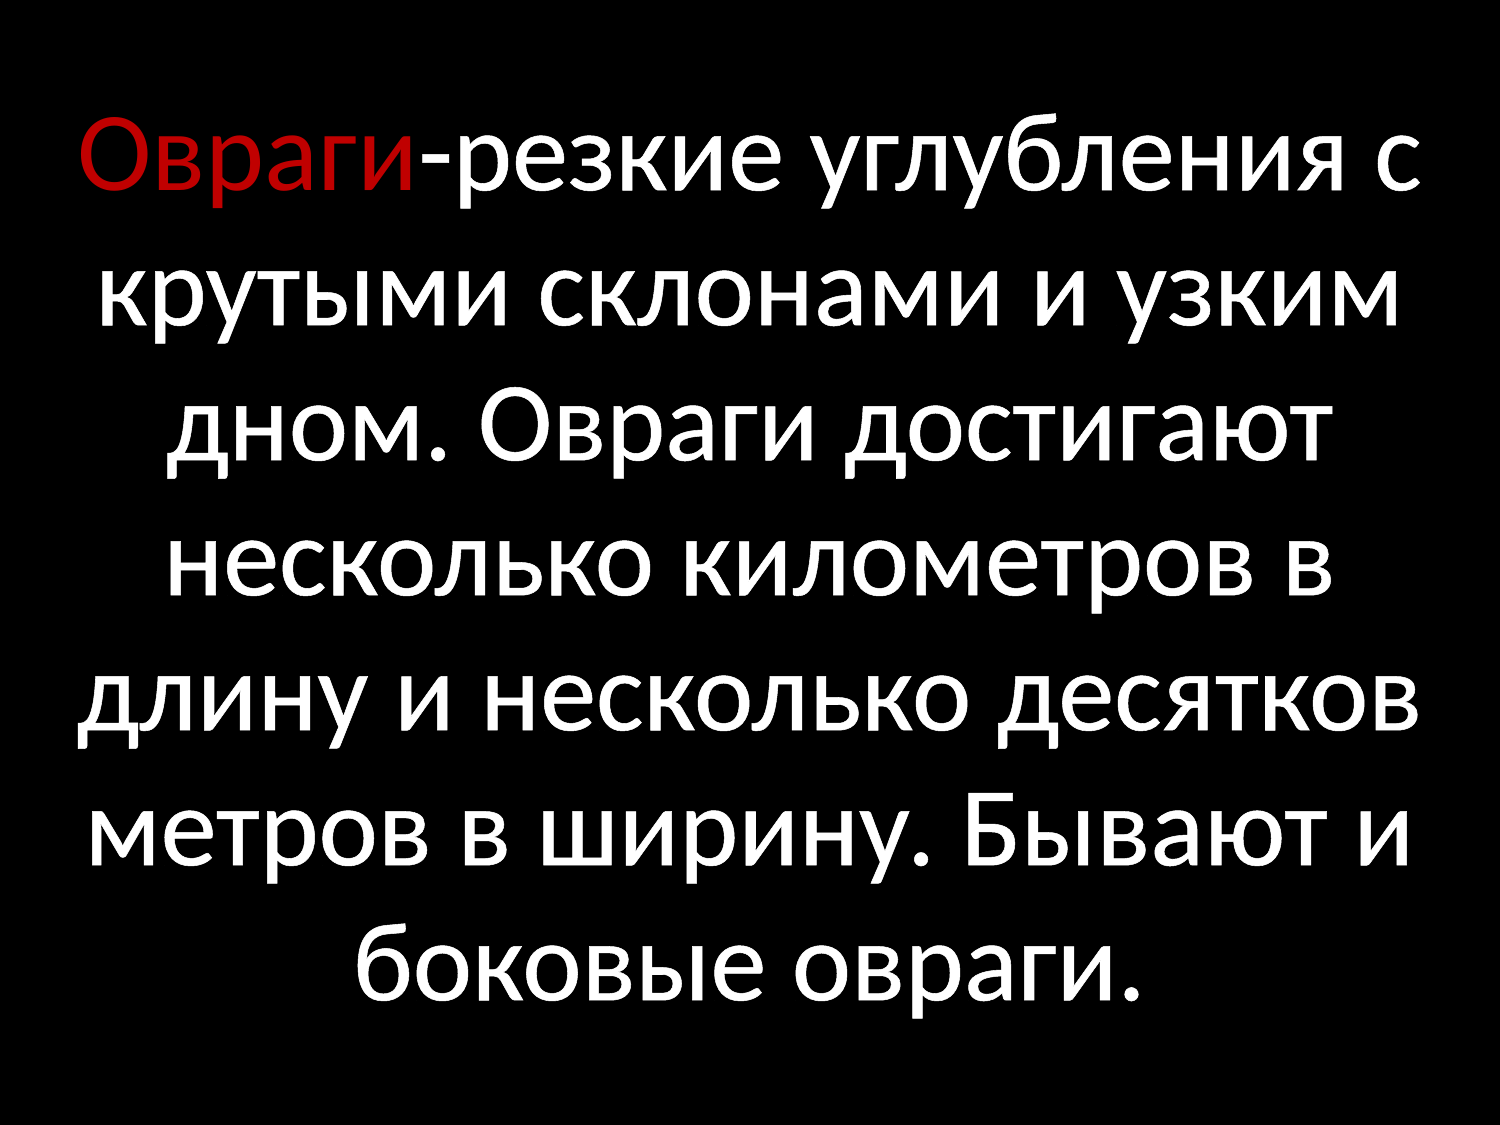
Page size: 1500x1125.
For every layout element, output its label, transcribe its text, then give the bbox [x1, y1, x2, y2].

text_box Овраги-резкие углубления с крутыми склонами и узким дном. Овраги достигают несколько километров в длину и несколько десятков метров в ширину. Бывают и боковые овраги. [0, 70, 1500, 1031]
